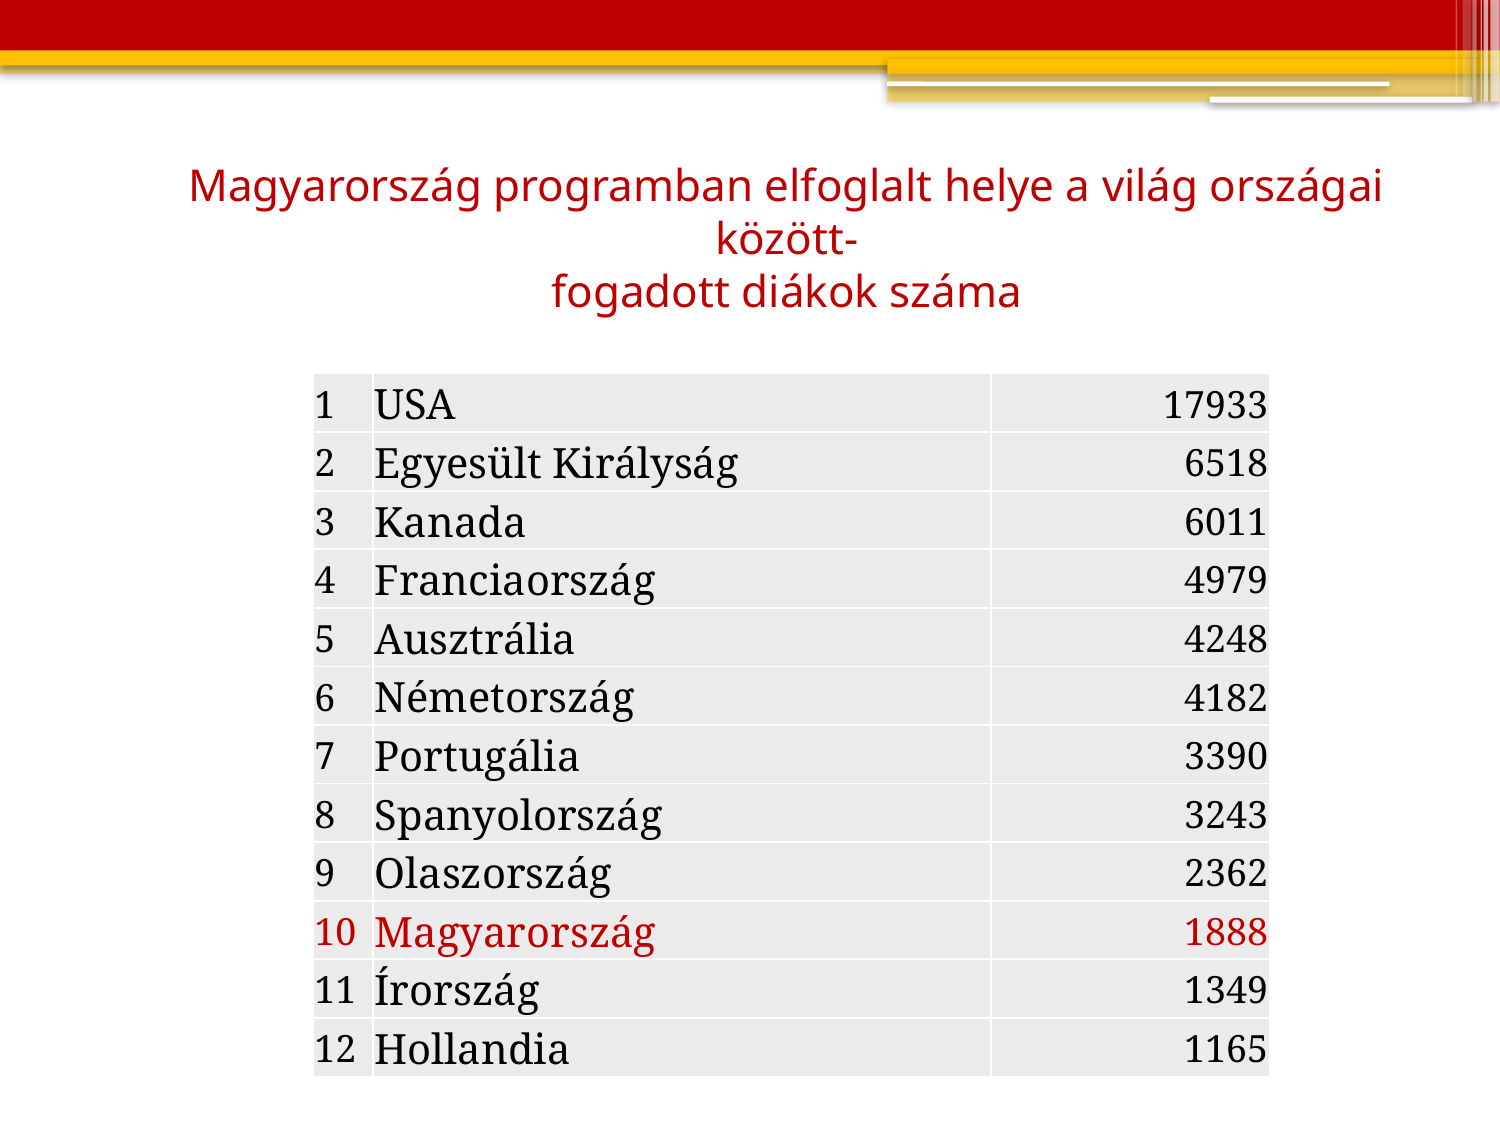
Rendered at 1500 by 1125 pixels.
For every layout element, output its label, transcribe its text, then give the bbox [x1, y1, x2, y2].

table_cell 3390 [992, 726, 1269, 783]
table_cell 9 [314, 843, 372, 900]
table_cell 5 [314, 609, 372, 666]
table_cell Hollandia [374, 1019, 990, 1076]
table_cell 1888 [992, 902, 1269, 958]
table_cell 6011 [992, 492, 1269, 548]
table_cell 6 [314, 667, 372, 724]
table_cell 4 [314, 550, 372, 607]
table_cell 4248 [992, 609, 1269, 666]
table_cell 11 [314, 960, 372, 1017]
table_cell 6518 [992, 433, 1269, 490]
table_cell Ausztrália [374, 609, 990, 666]
table_cell 1165 [992, 1019, 1269, 1076]
table_cell Kanada [374, 492, 990, 548]
table_cell Egyesült Királyság [374, 433, 990, 490]
table_cell 1349 [992, 960, 1269, 1017]
table_cell 2 [314, 433, 372, 490]
table_cell 10 [314, 902, 372, 958]
table_header USA [374, 374, 990, 431]
table_cell Olaszország [374, 843, 990, 900]
table_cell Németország [374, 667, 990, 724]
table_cell Franciaország [374, 550, 990, 607]
title Magyarország programban elfoglalt helye a világ országai között- fogadott diákok száma [112, 149, 1463, 325]
table_cell 4979 [992, 550, 1269, 607]
table_cell Spanyolország [374, 784, 990, 841]
table_cell Portugália [374, 726, 990, 783]
table_cell 2362 [992, 843, 1269, 900]
table_cell Írország [374, 960, 990, 1017]
table_cell 8 [314, 784, 372, 841]
table_cell 3 [314, 492, 372, 548]
table_cell Magyarország [374, 902, 990, 958]
table_header 17933 [992, 374, 1269, 431]
table_cell 12 [314, 1019, 372, 1076]
table_cell 7 [314, 726, 372, 783]
table_cell 4182 [992, 667, 1269, 724]
table_header 1 [314, 374, 372, 431]
table_cell 3243 [992, 784, 1269, 841]
